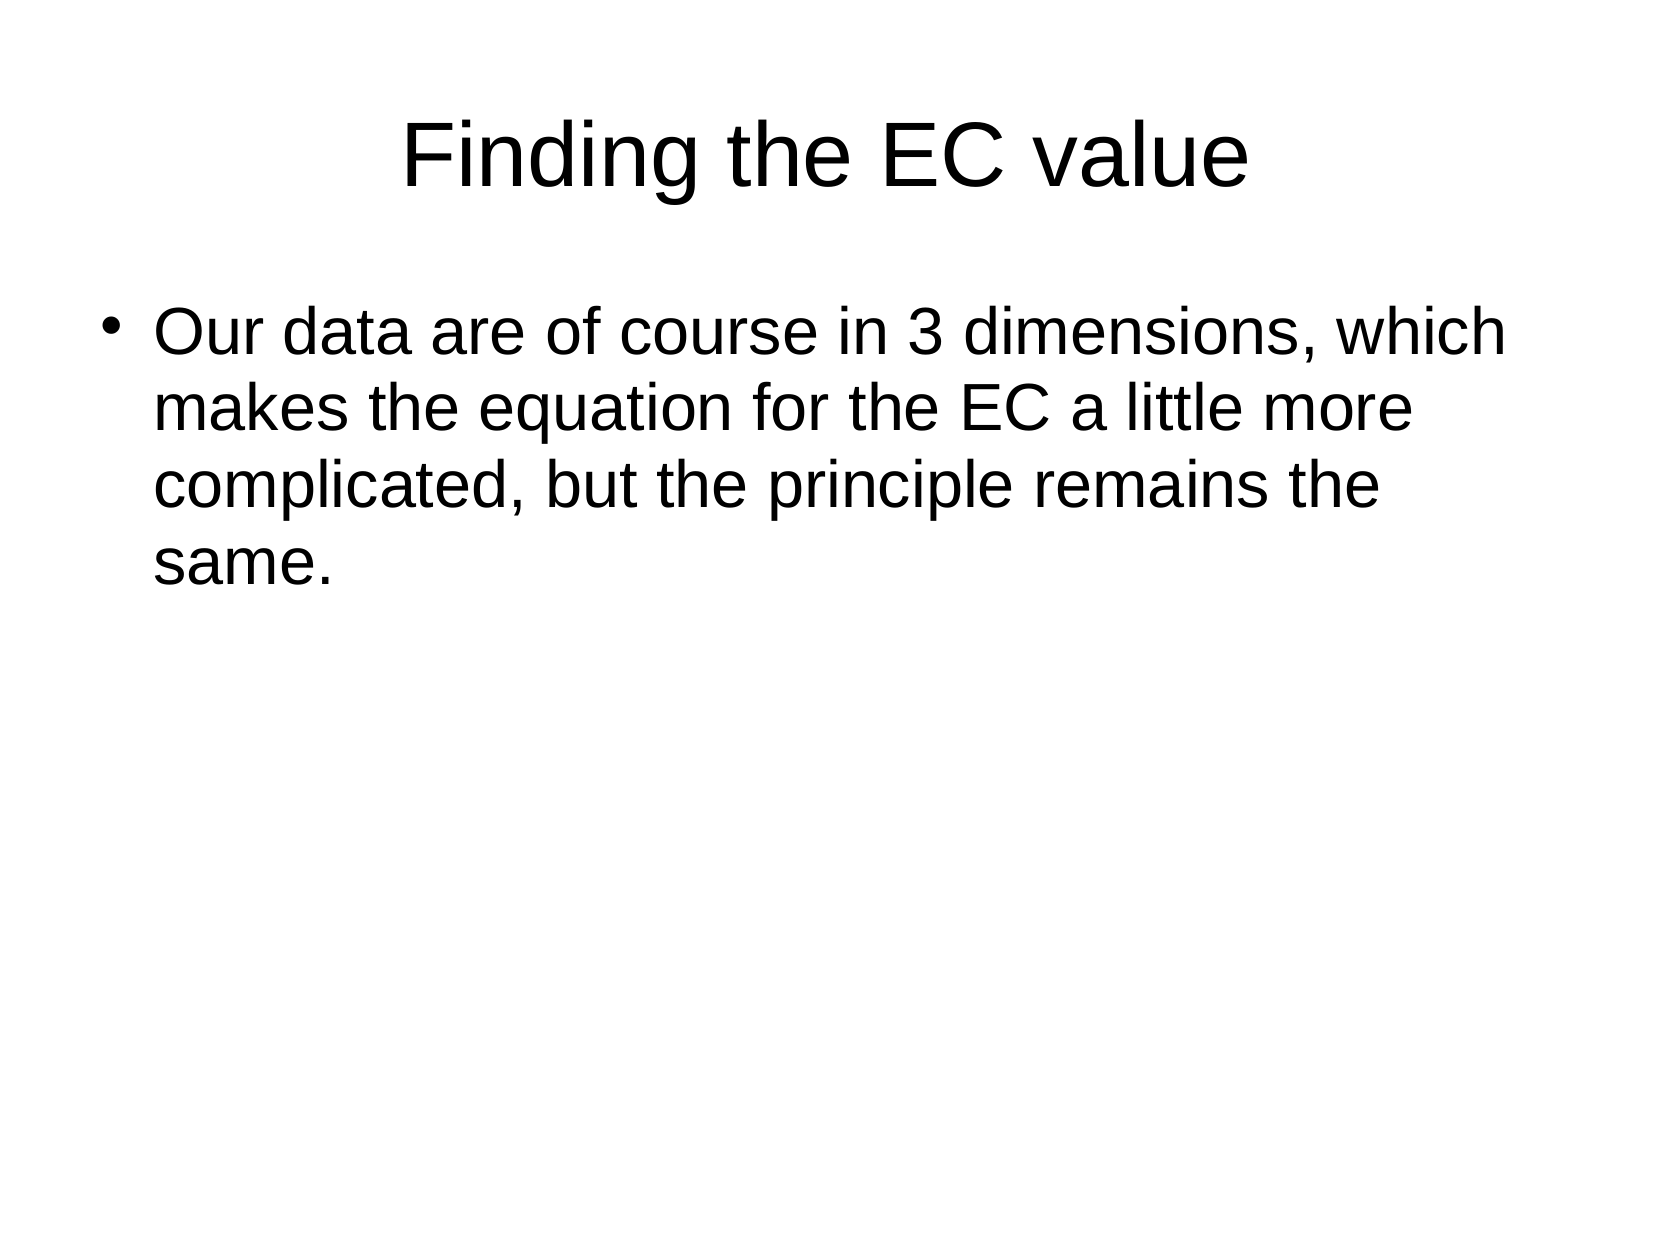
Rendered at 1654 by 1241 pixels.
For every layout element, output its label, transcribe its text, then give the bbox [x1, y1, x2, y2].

list Our data are of course in 3 dimensions, which makes the equation for the EC a little more complicated, but the principle remains the same. [82, 290, 1571, 1109]
title Finding the EC value [82, 49, 1571, 257]
